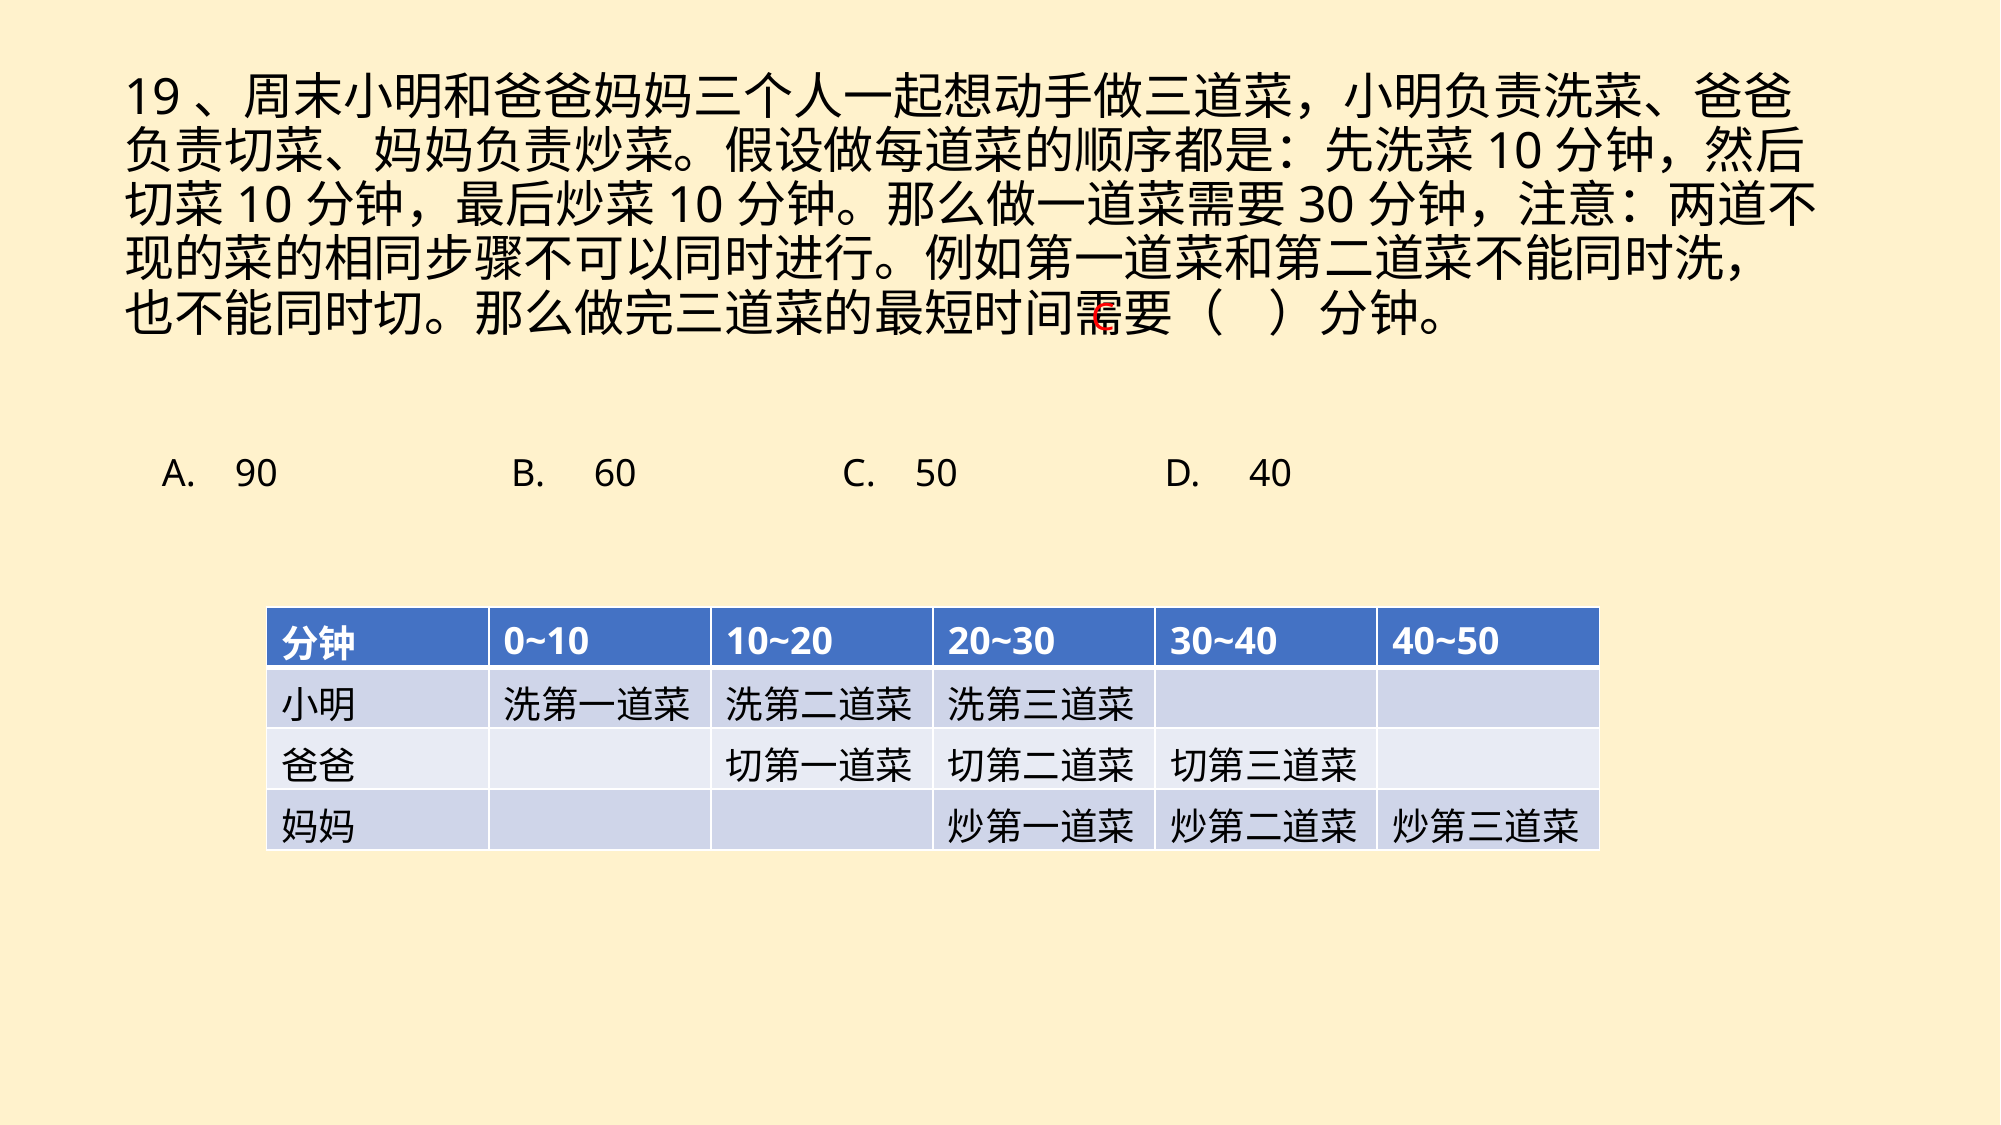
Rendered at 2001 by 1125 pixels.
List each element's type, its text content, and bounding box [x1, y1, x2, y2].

text_box D. 40 [1149, 442, 1308, 502]
text_box A. 90 [147, 442, 293, 502]
table_header 0~10 [490, 608, 710, 665]
list 19、周末小明和爸爸妈妈三个人一起想动手做三道菜，小明负责洗菜、爸爸负责切菜、妈妈负责炒菜。假设做每道菜的顺序都是：先洗菜10分钟，然后切菜10分钟，最后炒菜10分钟。那么做一道菜需要30分钟，注意：两道不现的菜的相同步骤不可以同时进行。例如第一道菜和第二道菜不能同时洗，也不能同时切。那么做完三道菜的最短时间需要（ ）分钟。 [109, 64, 1835, 386]
text_box C. 50 [827, 442, 973, 502]
text_box C [1076, 285, 1130, 346]
table_cell 小明 [267, 670, 488, 727]
table_cell 洗第一道菜 [490, 670, 710, 727]
table_cell [1378, 670, 1599, 727]
table_cell [712, 790, 932, 849]
text_box B. 60 [496, 442, 652, 502]
table_cell 洗第二道菜 [712, 670, 932, 727]
table_cell 炒第二道菜 [1156, 790, 1376, 849]
table_cell 洗第三道菜 [934, 670, 1154, 727]
table_header 10~20 [712, 608, 932, 665]
table_cell 炒第一道菜 [934, 790, 1154, 849]
table_header 20~30 [934, 608, 1154, 665]
table_cell 切第一道菜 [712, 729, 932, 788]
table_cell [1378, 729, 1599, 788]
table_header 40~50 [1378, 608, 1599, 665]
table_cell [490, 790, 710, 849]
table_cell 妈妈 [267, 790, 488, 849]
table_cell 爸爸 [267, 729, 488, 788]
table_cell [490, 729, 710, 788]
table_cell 切第三道菜 [1156, 729, 1376, 788]
table_header 30~40 [1156, 608, 1376, 665]
table_header 分钟 [267, 608, 488, 665]
table_cell [1156, 670, 1376, 727]
table_cell 切第二道菜 [934, 729, 1154, 788]
table_cell 炒第三道菜 [1378, 790, 1599, 849]
